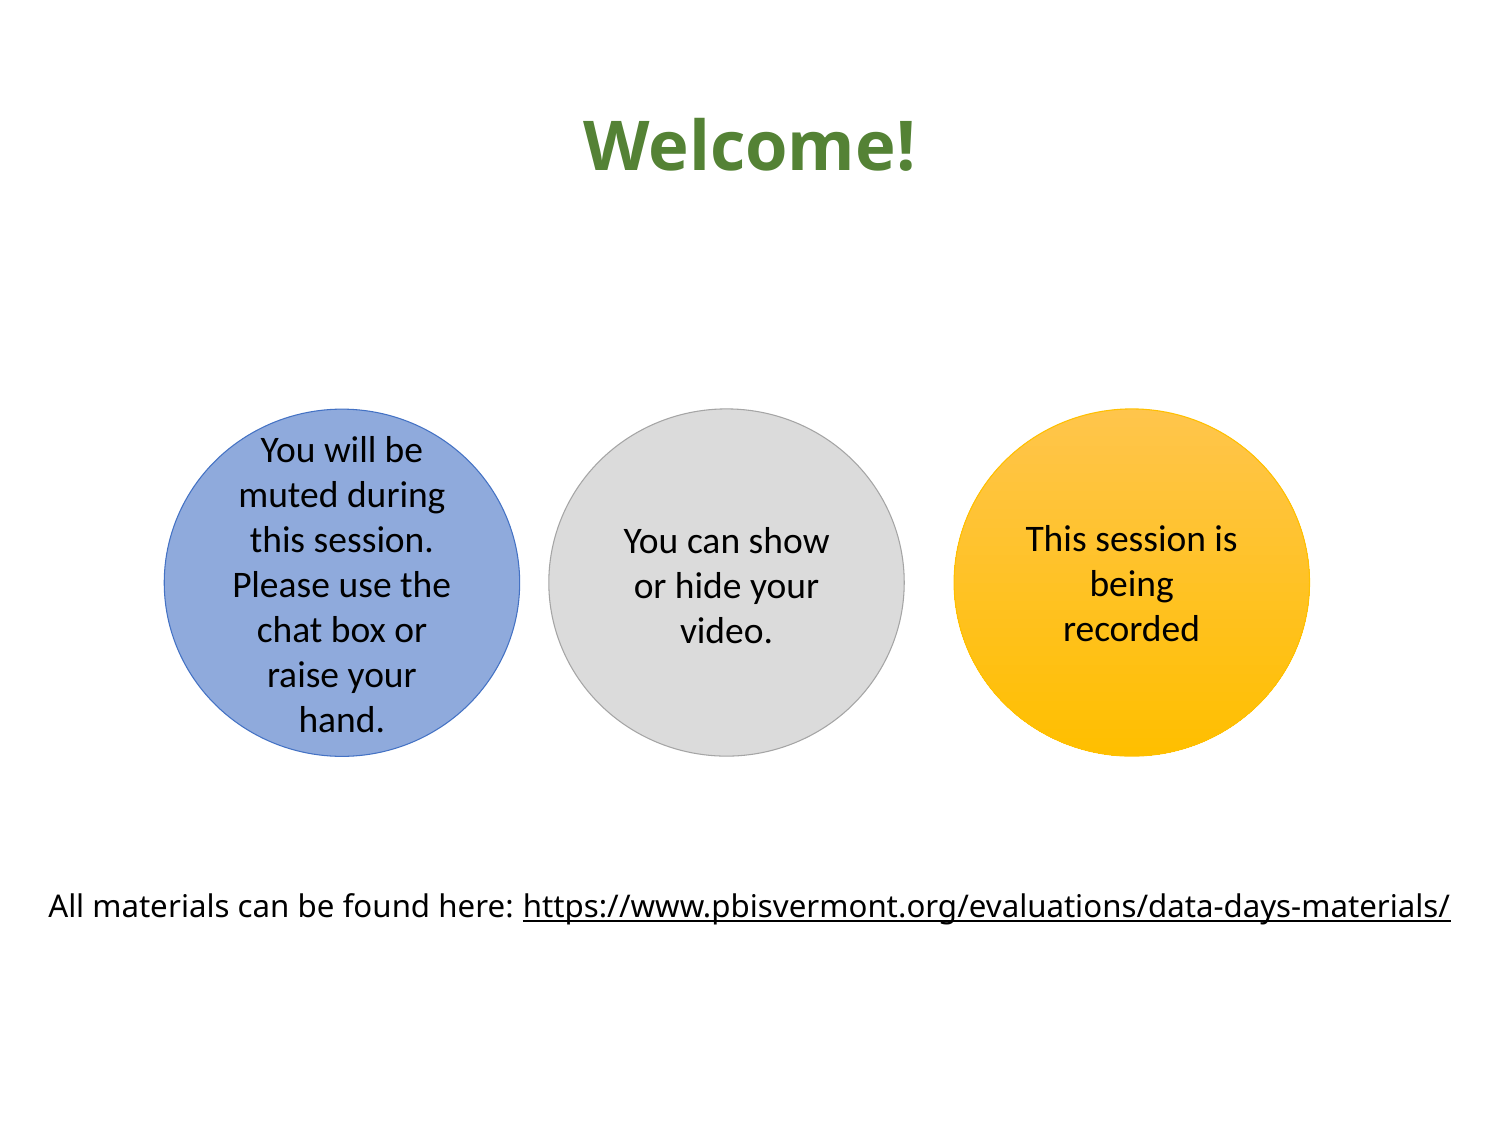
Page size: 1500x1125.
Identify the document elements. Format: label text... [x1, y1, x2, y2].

text_box [285, 748, 399, 757]
text_box [548, 408, 905, 757]
text_box [953, 408, 1311, 757]
text_box You will be muted during this session. Please use the chat box or raise your hand. [214, 417, 470, 748]
text_box [470, 461, 521, 704]
text_box [163, 461, 214, 704]
text_box Welcome! [0, 94, 1500, 192]
text_box All materials can be found here: https://www.pbisvermont.org/evaluations/data-days-materials/ [0, 878, 1500, 931]
text_box This session is being recorded [1003, 506, 1260, 657]
text_box You can show or hide your video. [598, 508, 855, 659]
text_box [287, 408, 397, 417]
